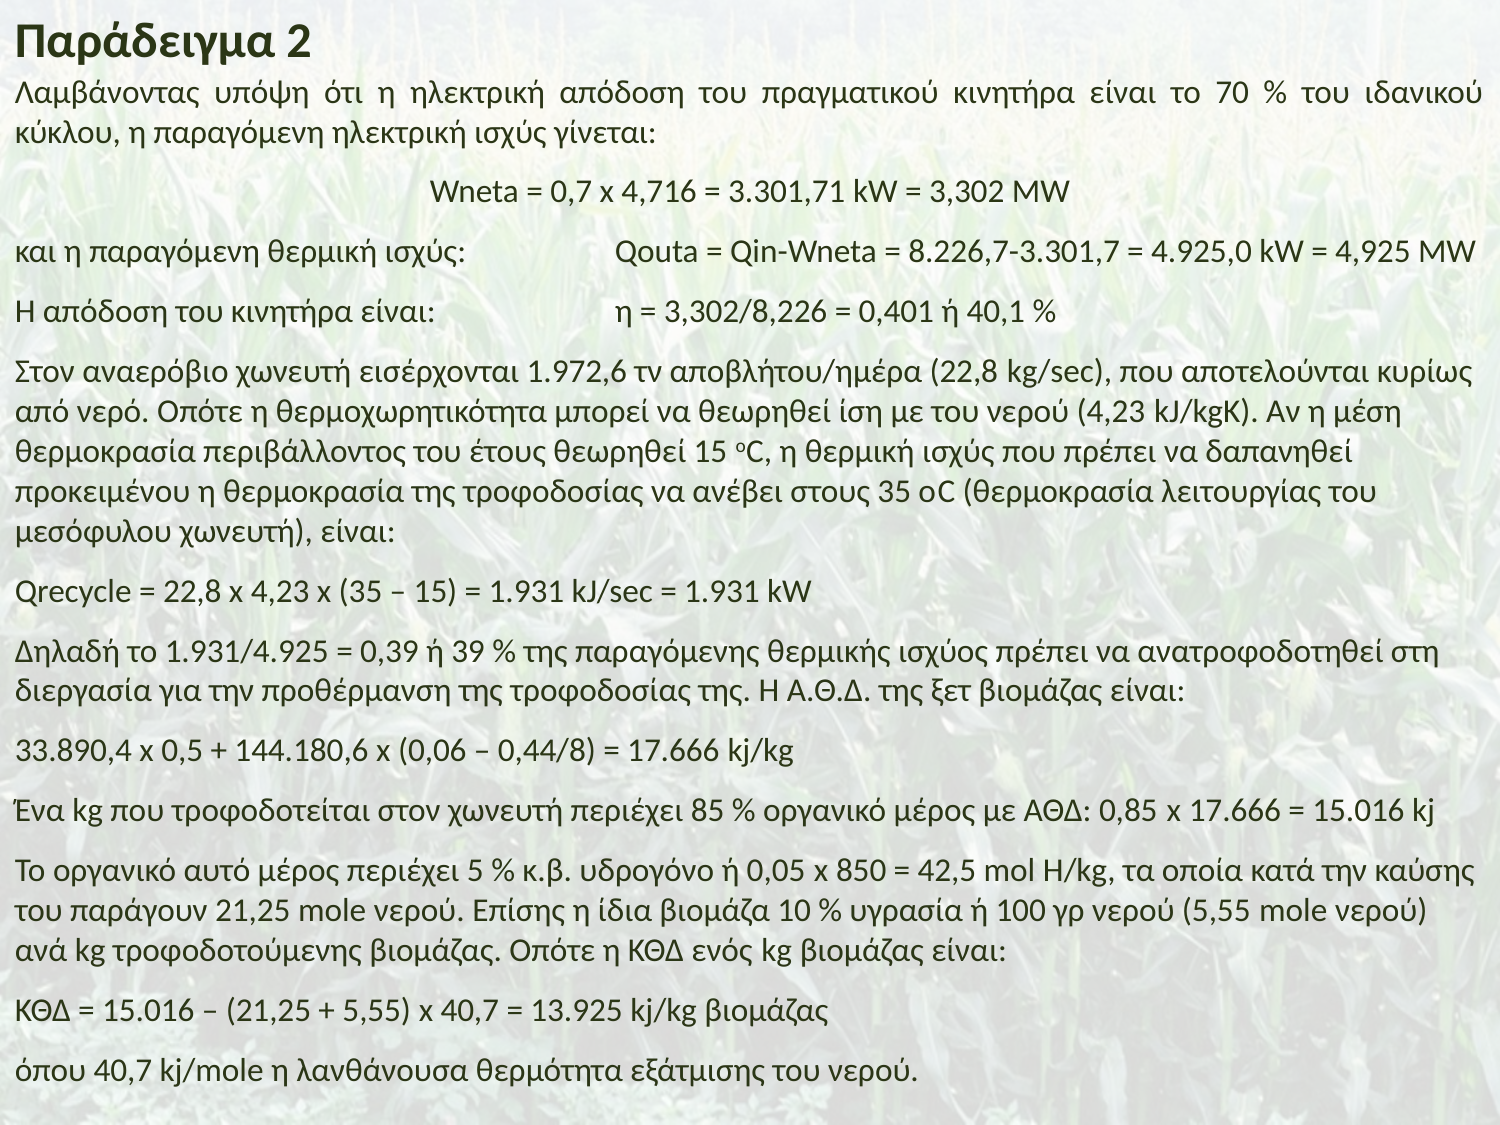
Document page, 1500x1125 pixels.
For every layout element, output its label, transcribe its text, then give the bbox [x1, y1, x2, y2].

text_box Λαμβάνοντας υπόψη ότι η ηλεκτρική απόδοση του πραγματικού κινητήρα είναι το 70 % του ιδανικού κύκλου, η παραγόμενη ηλεκτρική ισχύς γίνεται: Wneta = 0,7 x 4,716 = 3.301,71 kW = 3,302 ΜW και η παραγόμενη θερμική ισχύς: Qouta = Qin-Wneta = 8.226,7-3.301,7 = 4.925,0 kW = 4,925 MW Η απόδοση του κινητήρα είναι: η = 3,302/8,226 = 0,401 ή 40,1 % Στον αναερόβιο χωνευτή εισέρχονται 1.972,6 τν αποβλήτου/ημέρα (22,8 kg/sec), που αποτελούνται κυρίως από νερό. Οπότε η θερμοχωρητικότητα μπορεί να θεωρηθεί ίση με του νερού (4,23 kJ/kgK). Αν η μέση θερμοκρασία περιβάλλοντος του έτους θεωρηθεί 15 oC, η θερμική ισχύς που πρέπει να δαπανηθεί προκειμένου η θερμοκρασία της τροφοδοσίας να ανέβει στους 35 οC (θερμοκρασία λειτουργίας του μεσόφυλου χωνευτή), είναι: Qrecycle = 22,8 x 4,23 x (35 – 15) = 1.931 kJ/sec = 1.931 kW Δηλαδή το 1.931/4.925 = 0,39 ή 39 % της παραγόμενης θερμικής ισχύος πρέπει να ανατροφοδοτηθεί στη διεργασία για την προθέρμανση της τροφοδοσίας της. Η Α.Θ.Δ. της ξετ βιομάζας είναι: 33.890,4 x 0,5 + 144.180,6 x (0,06 – 0,44/8) = 17.666 kj/kg Ένα kg που τροφοδοτείται στον χωνευτή περιέχει 85 % οργανικό μέρος με ΑΘΔ: 0,85 x 17.666 = 15.016 kj Το οργανικό αυτό μέρος περιέχει 5 % κ.β. υδρογόνο ή 0,05 x 850 = 42,5 mol H/kg, τα οποία κατά την καύσης του παράγουν 21,25 mole νερού. Επίσης η ίδια βιομάζα 10 % υγρασία ή 100 γρ νερού (5,55 mole νερού) ανά kg τροφοδοτούμενης βιομάζας. Οπότε η ΚΘΔ ενός kg βιομάζας είναι: ΚΘΔ = 15.016 – (21,25 + 5,55) x 40,7 = 13.925 kj/kg βιομάζας όπου 40,7 kj/mole η λανθάνουσα θερμότητα εξάτμισης του νερού. [0, 62, 1500, 1096]
text_box Παράδειγμα 2 [0, 0, 1500, 62]
